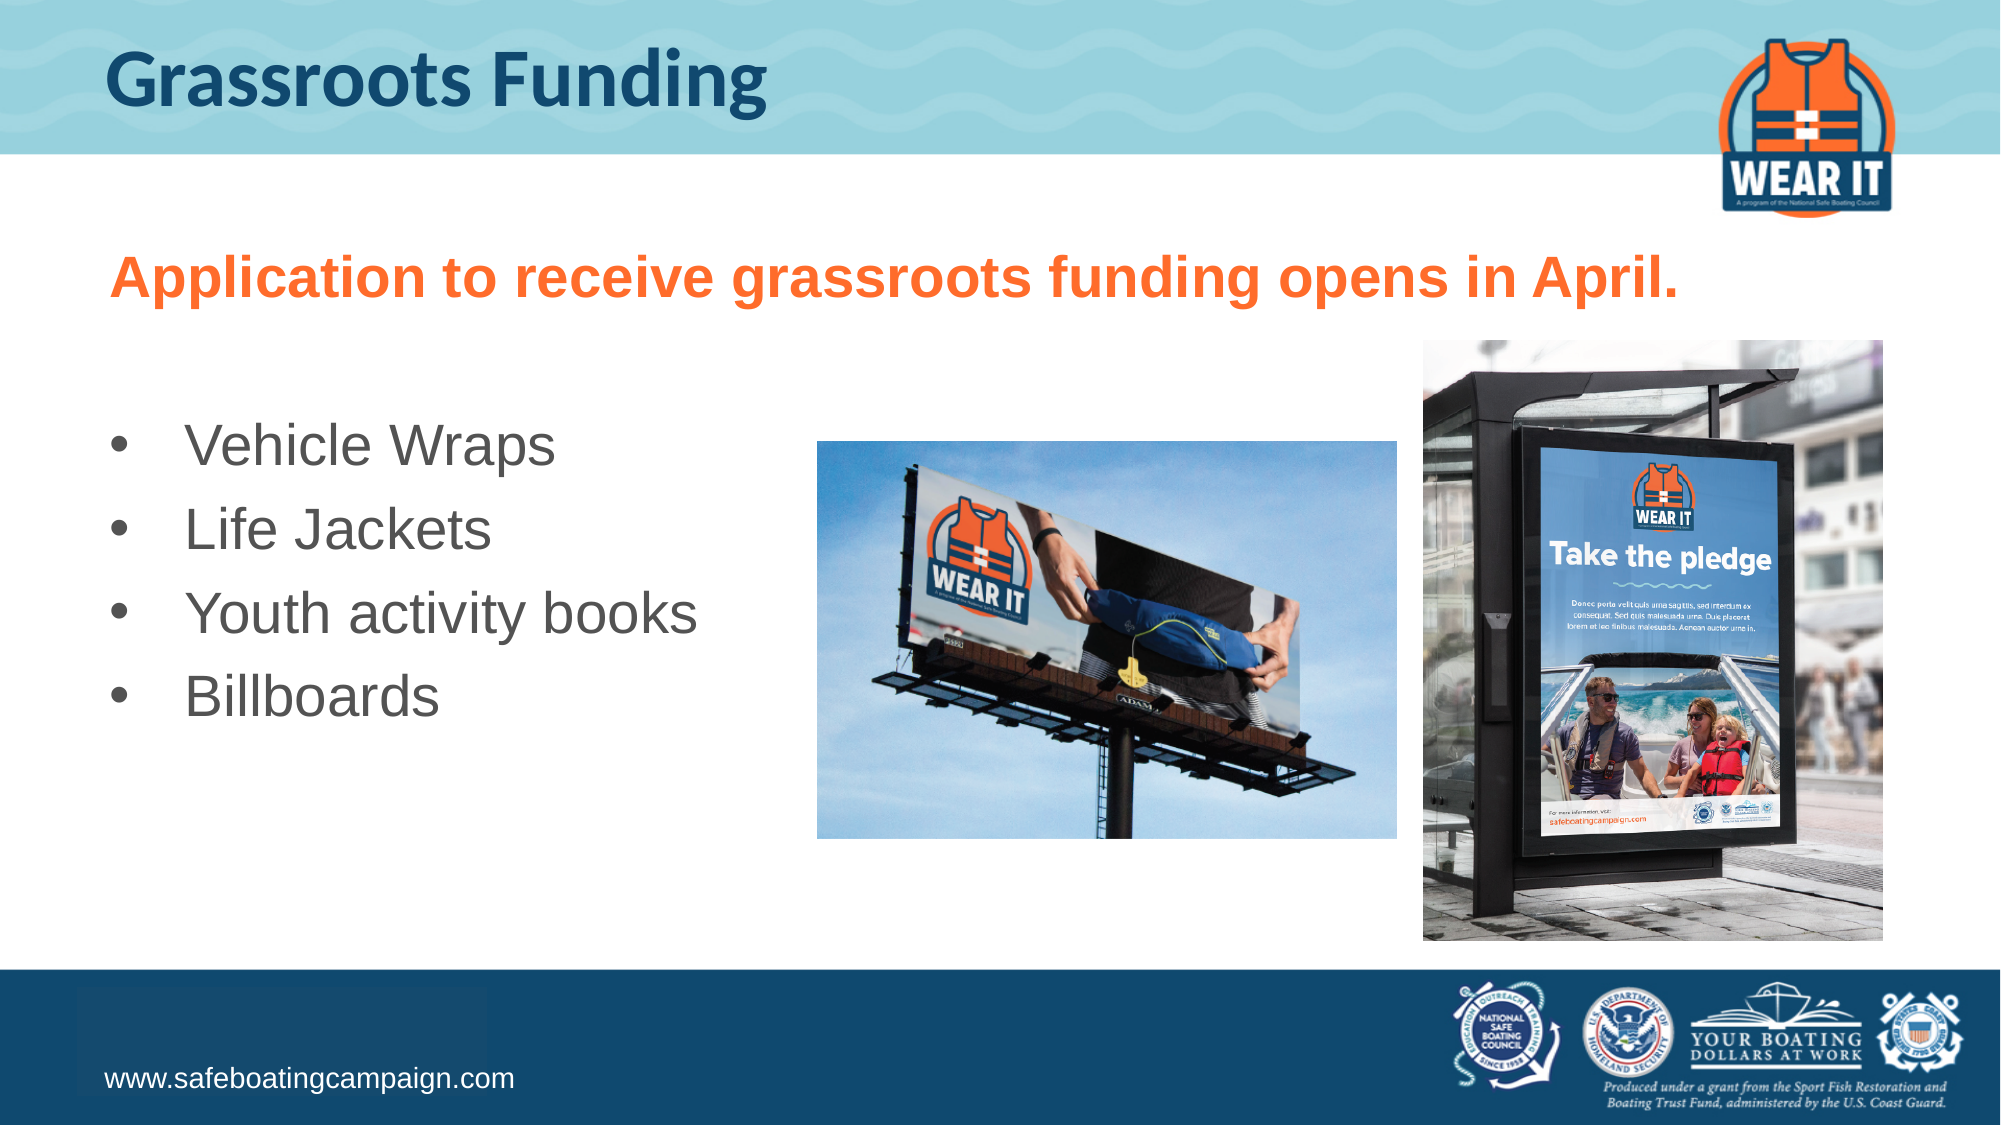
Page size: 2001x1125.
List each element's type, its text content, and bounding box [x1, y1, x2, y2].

picture [0, 0, 2001, 1125]
list Application to receive grassroots funding opens in April. Vehicle Wraps Life Jackets Youth activity books Billboards [101, 239, 1837, 888]
title Grassroots Funding [104, 16, 1837, 176]
text_box www.safeboatingcampaign.com [96, 1055, 861, 1125]
